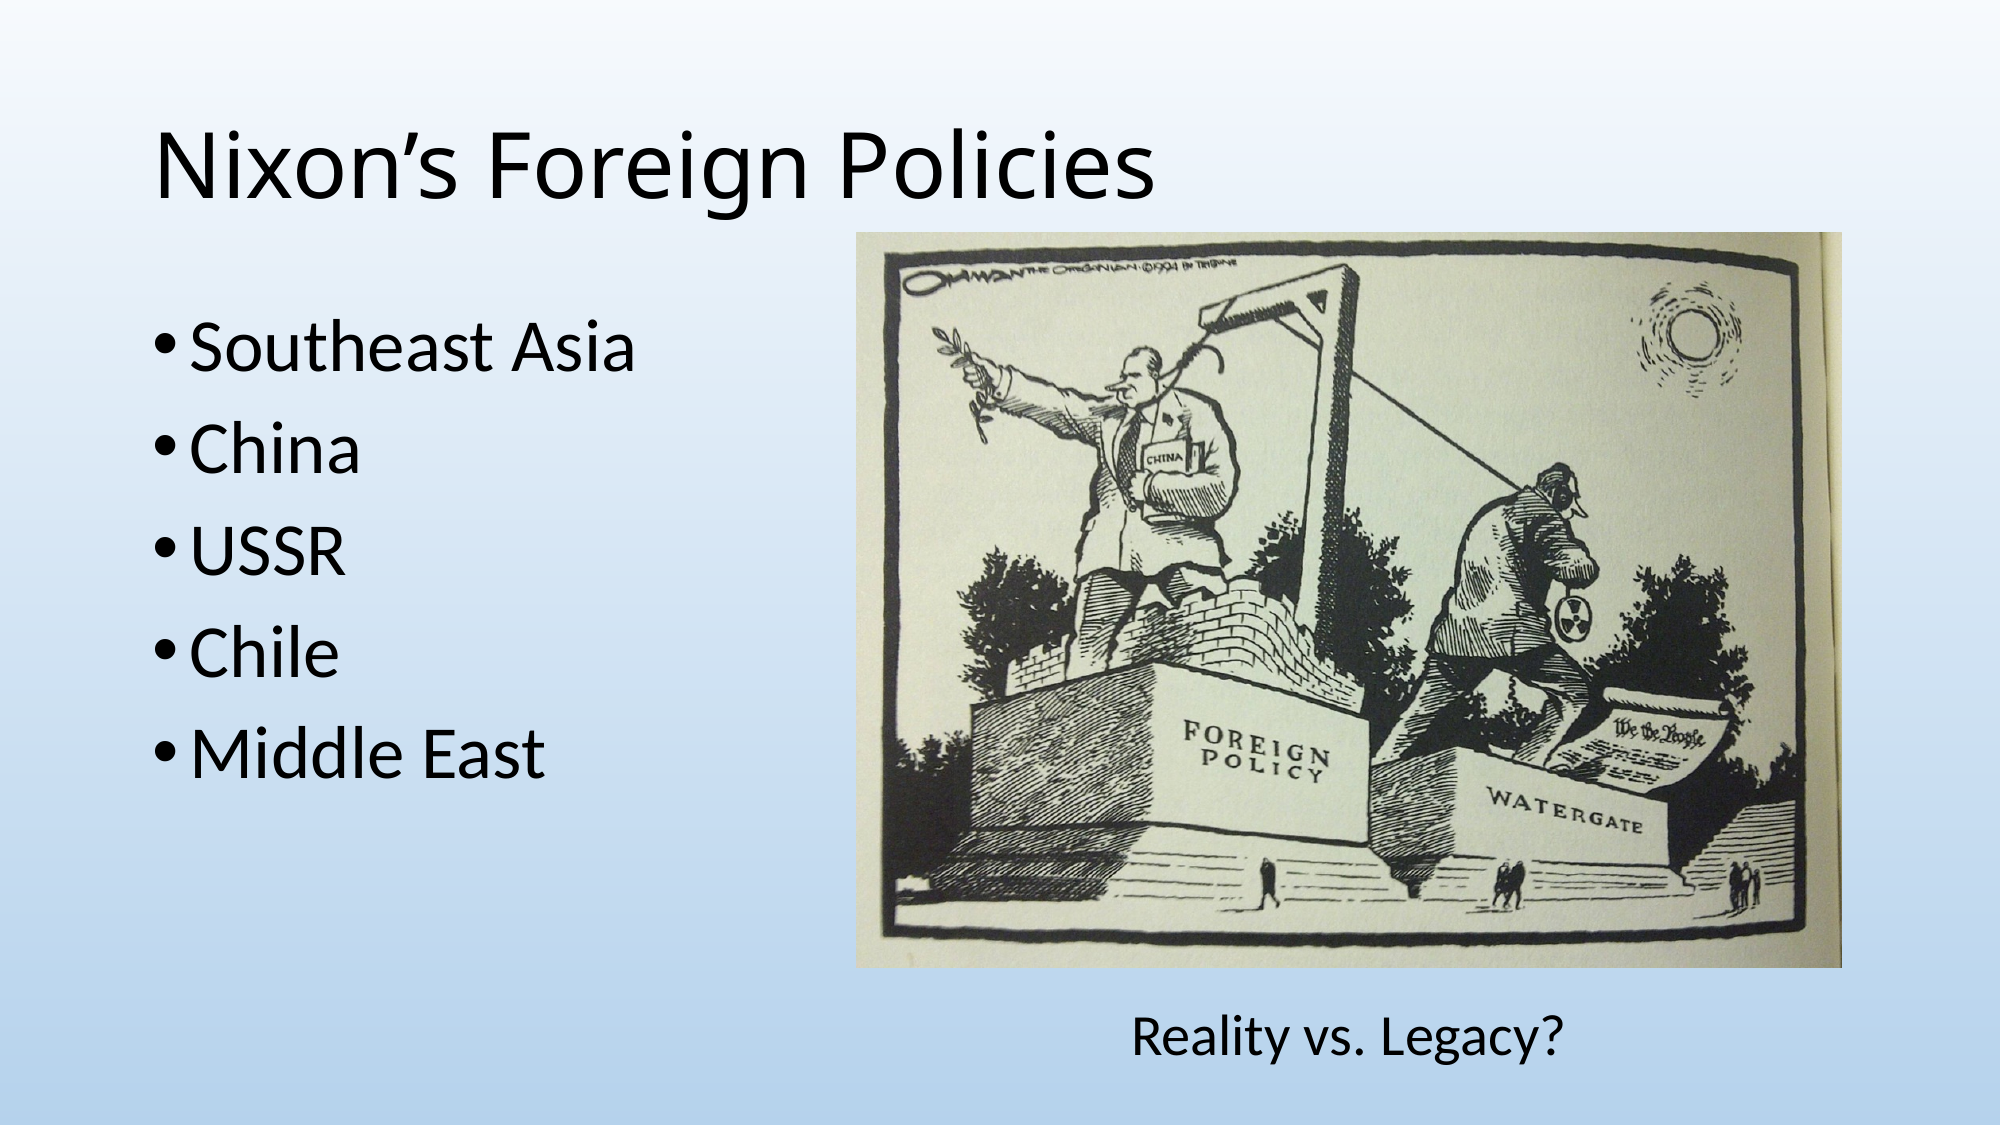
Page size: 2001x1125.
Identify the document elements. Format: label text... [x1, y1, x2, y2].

text_box Reality vs. Legacy? [885, 989, 1813, 1075]
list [856, 232, 1842, 968]
title Nixon’s Foreign Policies [137, 59, 1863, 278]
list Southeast Asia China USSR Chile Middle East [137, 299, 988, 1014]
